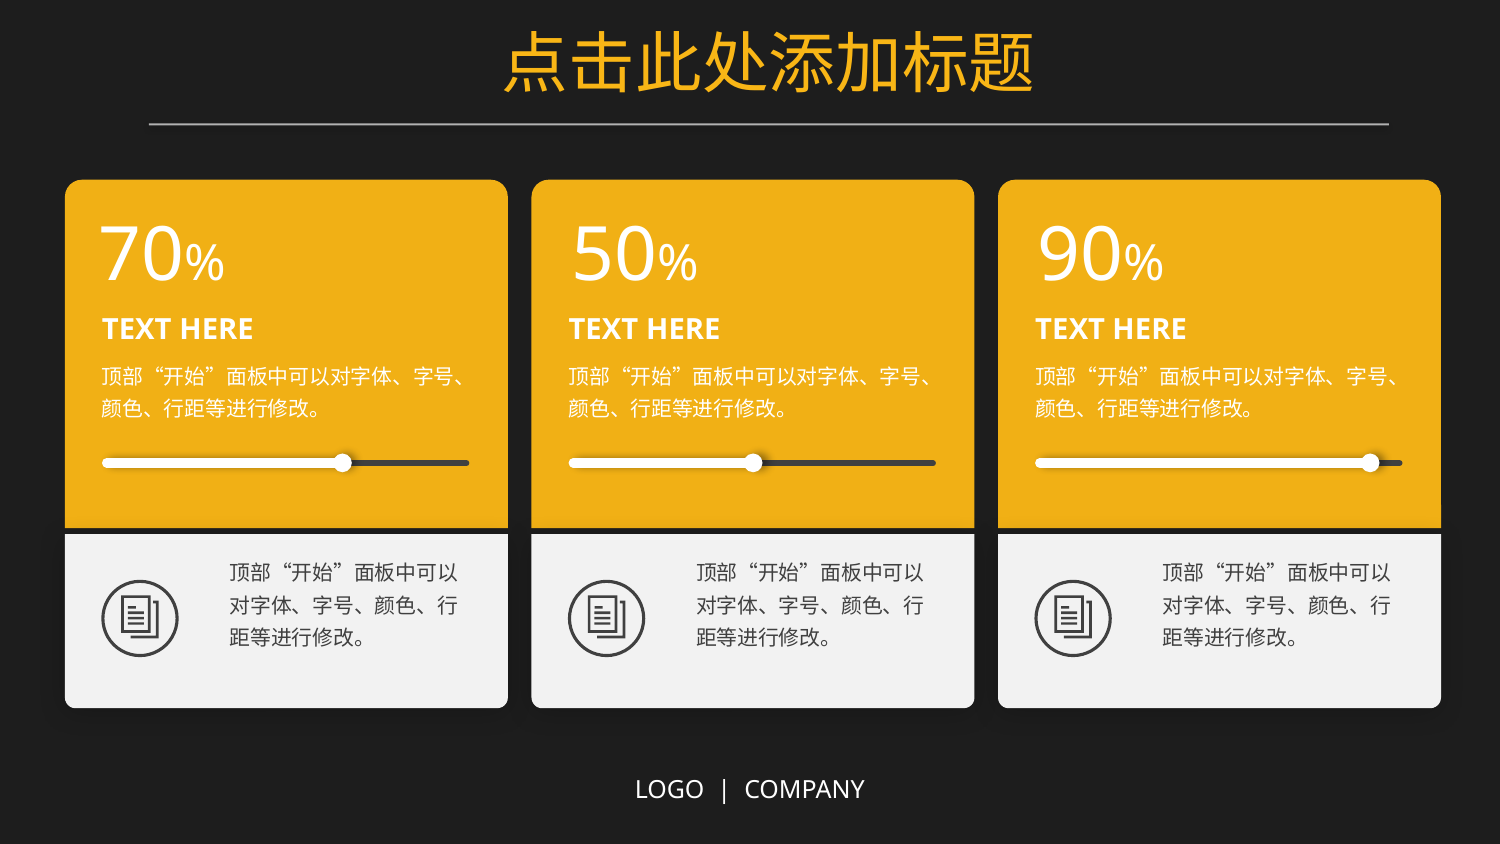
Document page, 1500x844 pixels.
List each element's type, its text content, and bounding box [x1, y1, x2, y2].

text_box 顶部“开始”面板中可以对字体、字号、颜色、行距等进行修改。 [214, 545, 487, 658]
text_box LOGO | COMPANY [594, 771, 906, 811]
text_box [120, 595, 159, 639]
text_box TEXT HERE [553, 302, 951, 353]
text_box 点击此处添加标题 [240, 12, 1297, 108]
text_box [62, 177, 510, 530]
text_box 顶部“开始”面板中可以对字体、字号、颜色、行距等进行修改。 [86, 353, 485, 429]
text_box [1054, 595, 1093, 639]
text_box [587, 595, 626, 639]
text_box [995, 531, 1444, 711]
text_box 顶部“开始”面板中可以对字体、字号、颜色、行距等进行修改。 [1020, 353, 1418, 429]
text_box TEXT HERE [1020, 302, 1418, 353]
text_box 顶部“开始”面板中可以对字体、字号、颜色、行距等进行修改。 [681, 545, 953, 658]
text_box [62, 531, 510, 711]
text_box 顶部“开始”面板中可以对字体、字号、颜色、行距等进行修改。 [553, 353, 951, 429]
text_box 70% [83, 197, 241, 303]
text_box [1033, 579, 1113, 658]
text_box 顶部“开始”面板中可以对字体、字号、颜色、行距等进行修改。 [1147, 545, 1420, 658]
text_box [567, 579, 646, 658]
text_box [529, 531, 977, 711]
text_box TEXT HERE [86, 302, 485, 353]
text_box [529, 177, 977, 531]
text_box [100, 579, 180, 658]
text_box 90% [1022, 197, 1180, 303]
text_box [995, 177, 1444, 530]
text_box 50% [556, 197, 714, 303]
